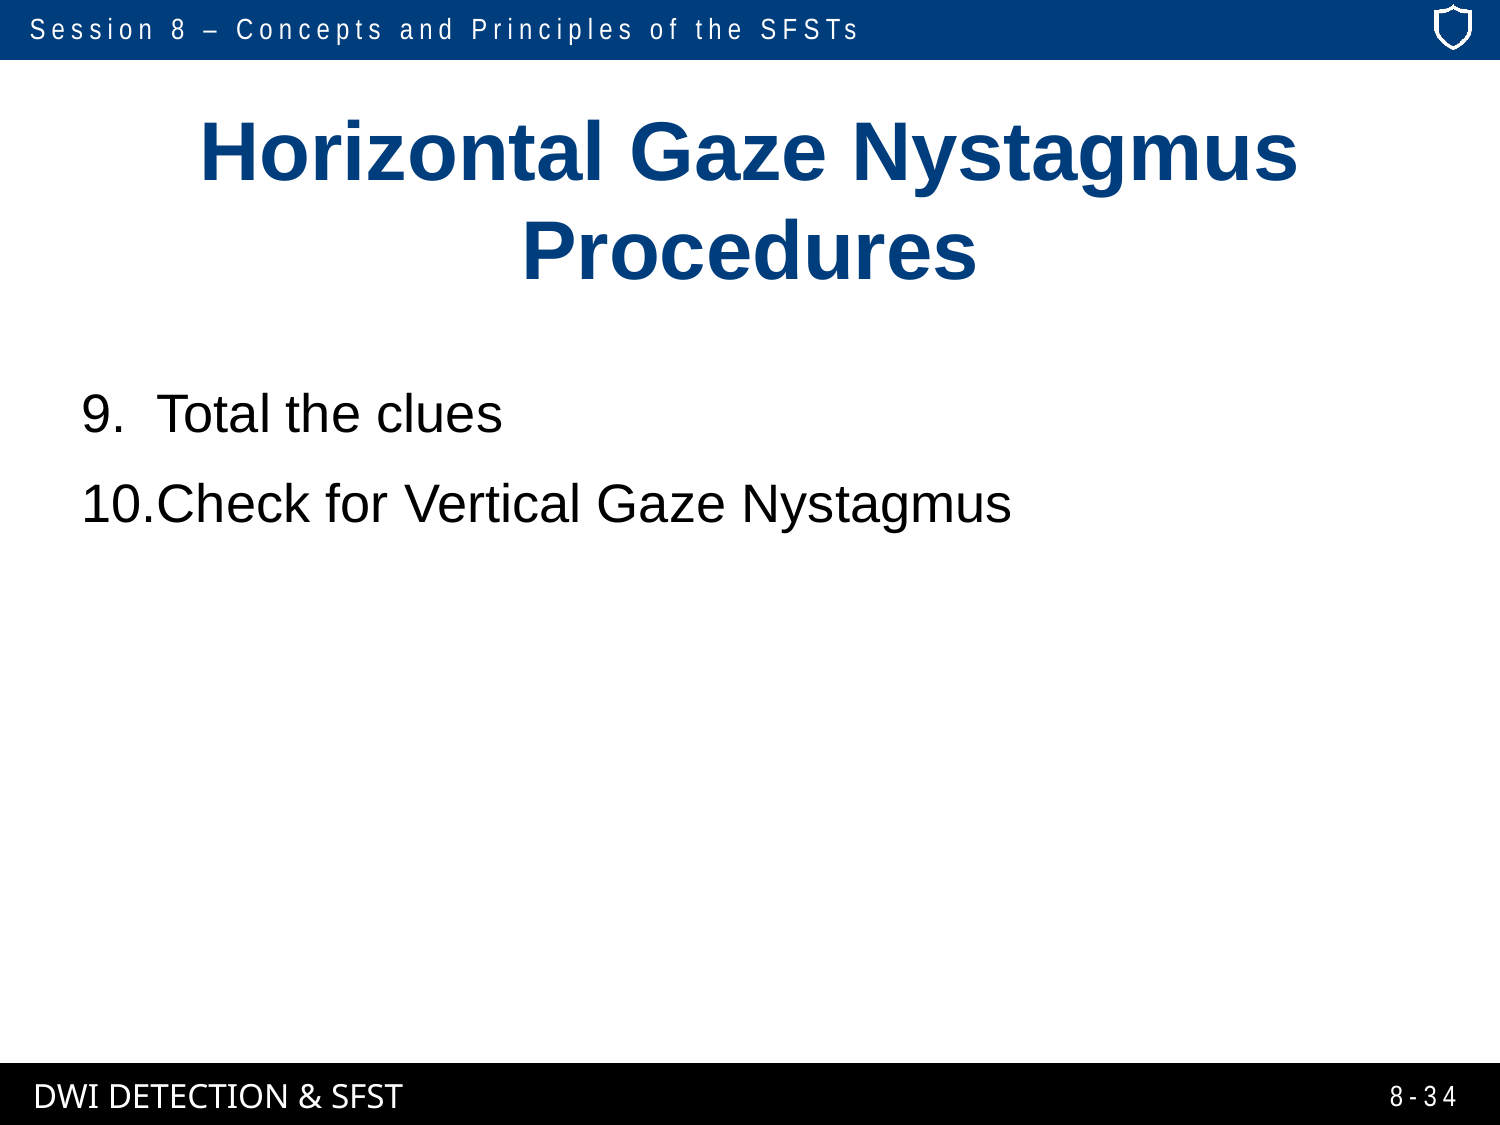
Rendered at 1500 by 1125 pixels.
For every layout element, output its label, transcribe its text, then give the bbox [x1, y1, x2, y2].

list Total the clues Check for Vertical Gaze Nystagmus [81, 378, 1427, 708]
slide_number 8-34 [1121, 1064, 1472, 1125]
title Horizontal Gaze Nystagmus Procedures [50, 87, 1450, 306]
picture [1434, 4, 1472, 50]
